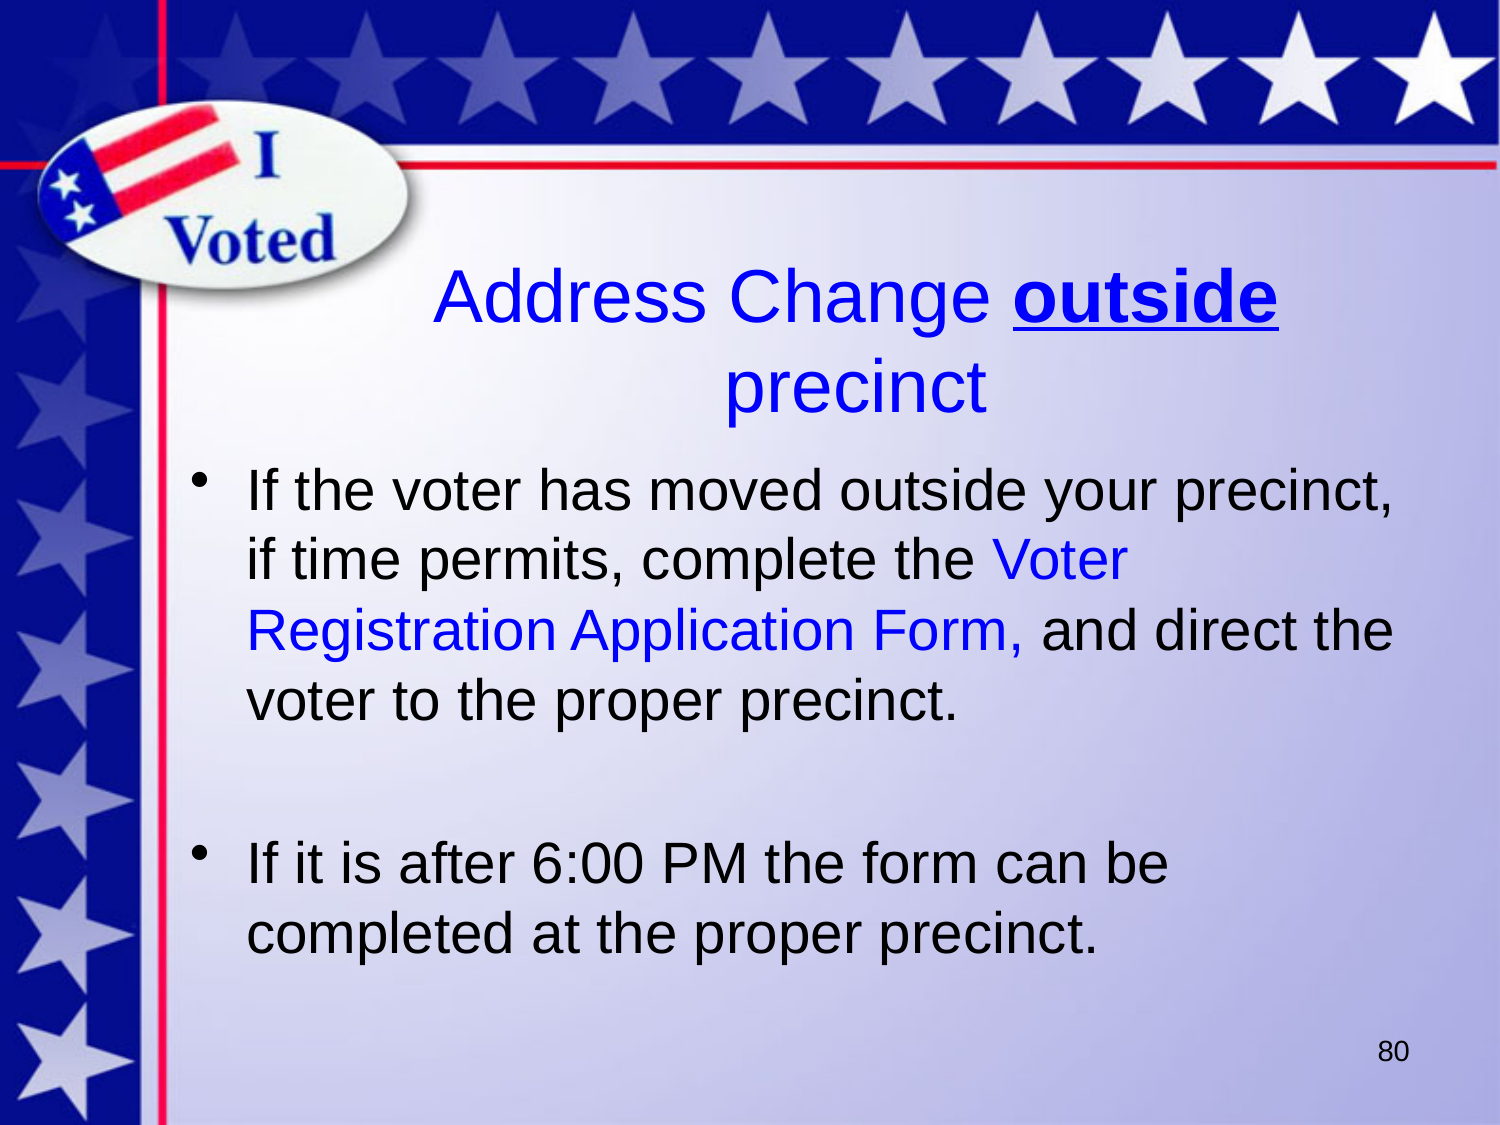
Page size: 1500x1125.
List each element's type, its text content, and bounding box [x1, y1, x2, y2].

picture [0, 0, 1500, 1125]
slide_number 80 [1074, 1024, 1426, 1103]
title Address Change outside precinct [287, 249, 1426, 362]
list If the voter has moved outside your precinct, if time permits, complete the Voter Registration Application Form, and direct the voter to the proper precinct. If it is after 6:00 PM the form can be completed at the proper precinct. [174, 362, 1426, 1088]
